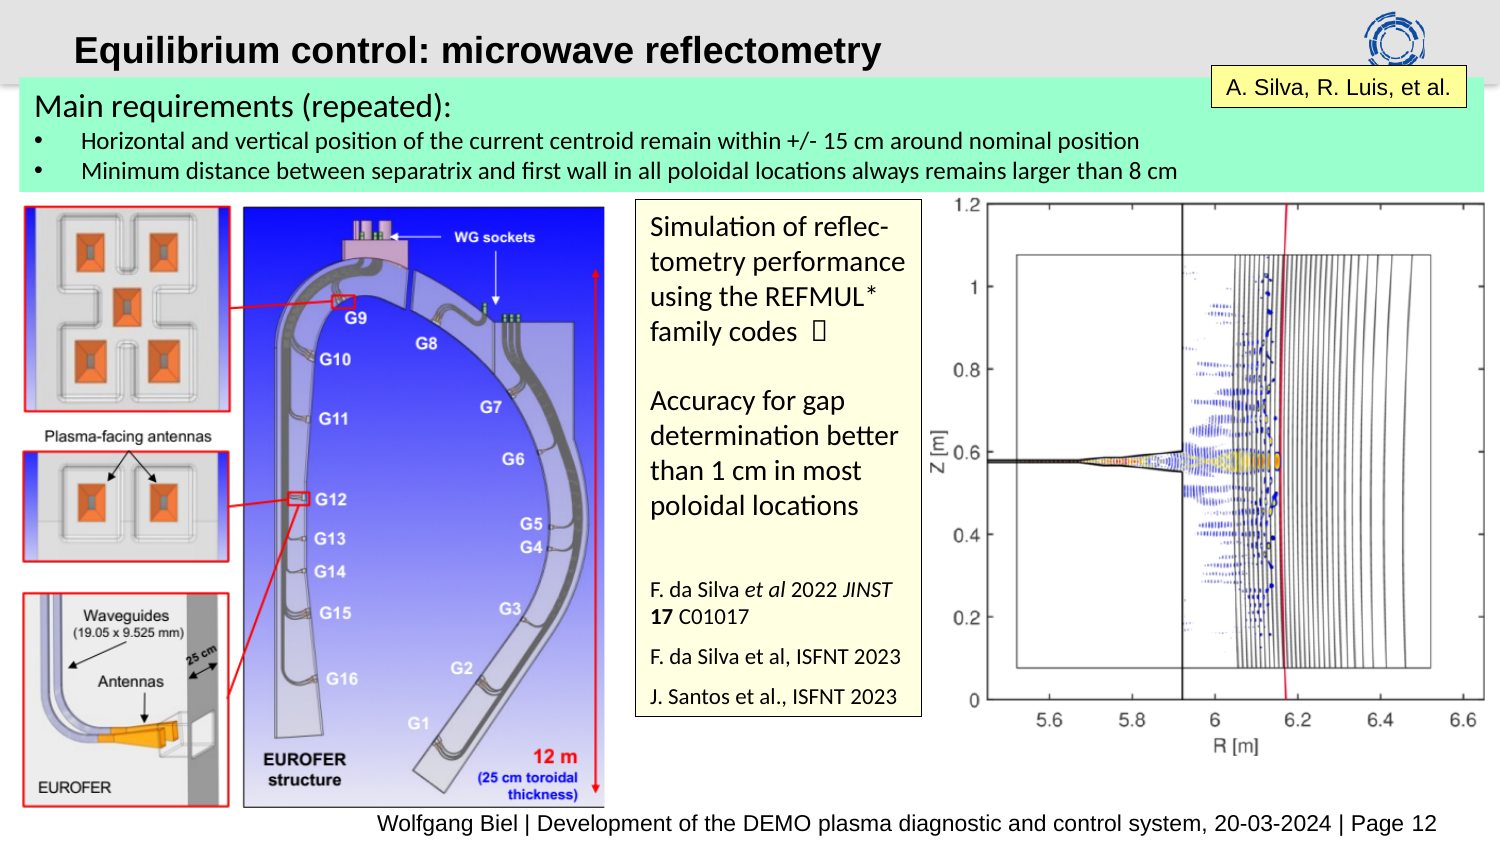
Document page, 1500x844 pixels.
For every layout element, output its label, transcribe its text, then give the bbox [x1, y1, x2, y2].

text_box Main requirements (repeated): Horizontal and vertical position of the current centroid remain within +/- 15 cm around nominal position Minimum distance between separatrix and first wall in all poloidal locations always remains larger than 8 cm [19, 77, 1485, 192]
picture [19, 204, 605, 809]
footer Wolfgang Biel | Development of the DEMO plasma diagnostic and control system, 20-03-2024 | Page 12 [100, 805, 1453, 839]
text_box Simulation of reflec-tometry performance using the REFMUL* family codes  Accuracy for gap determination better than 1 cm in most poloidal locations F. da Silva et al 2022 JINST 17 C01017 F. da Silva et al, ISFNT 2023 J. Santos et al., ISFNT 2023 [635, 199, 918, 717]
text_box A. Silva, R. Luis, et al. [1211, 65, 1467, 108]
title Equilibrium control: microwave reflectometry [59, 9, 1297, 66]
picture [923, 177, 1499, 764]
